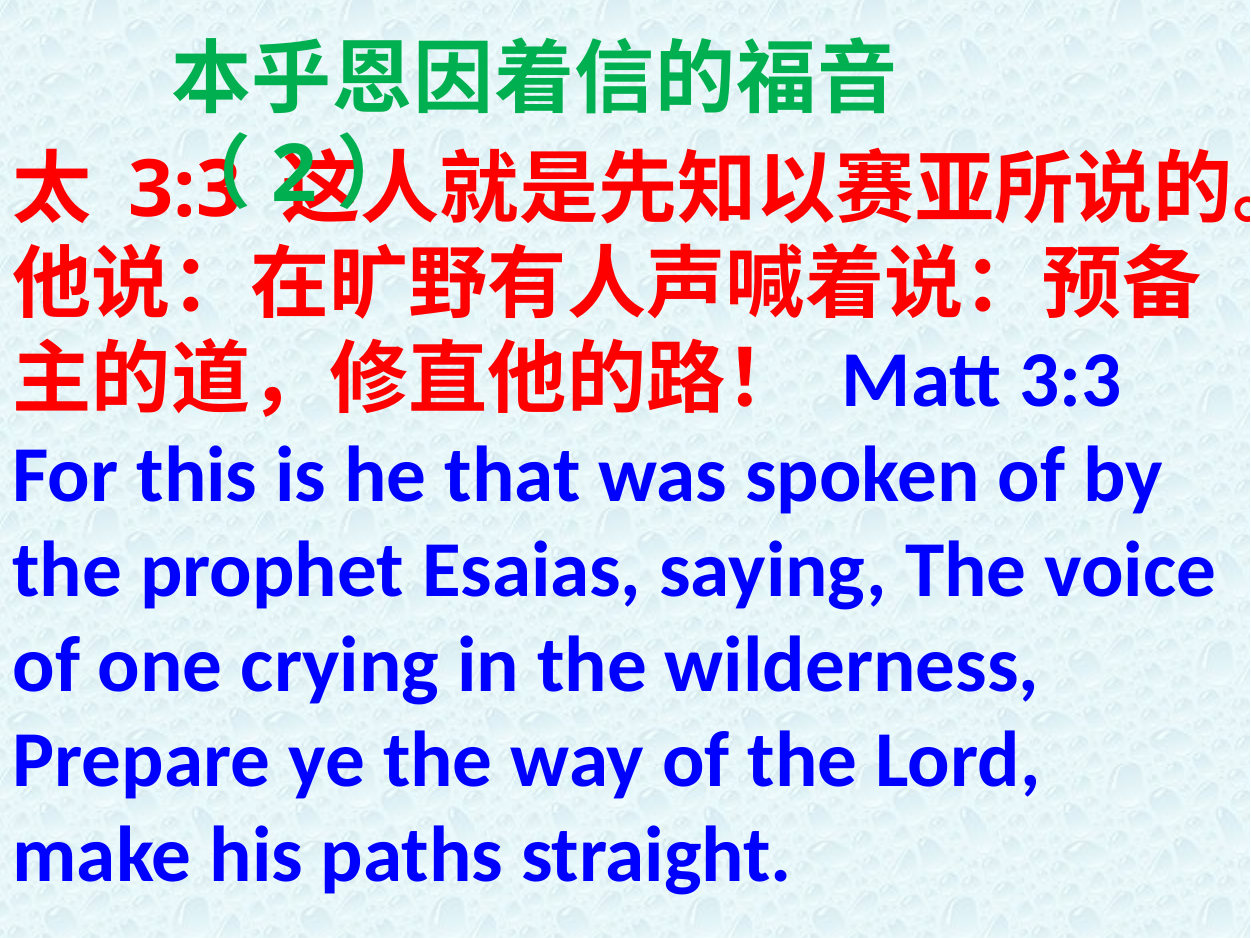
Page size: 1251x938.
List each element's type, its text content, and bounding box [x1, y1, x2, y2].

text_box 太 3:3 这人就是先知以赛亚所说的。他说：在旷野有人声喊着说：预备主的道，修直他的路！ Matt 3:3 For this is he that was spoken of by the prophet Esaias, saying, The voice of one crying in the wilderness, Prepare ye the way of the Lord, make his paths straight. [0, 131, 1250, 647]
text_box 本乎恩因着信的福音（2） [156, 18, 1084, 226]
